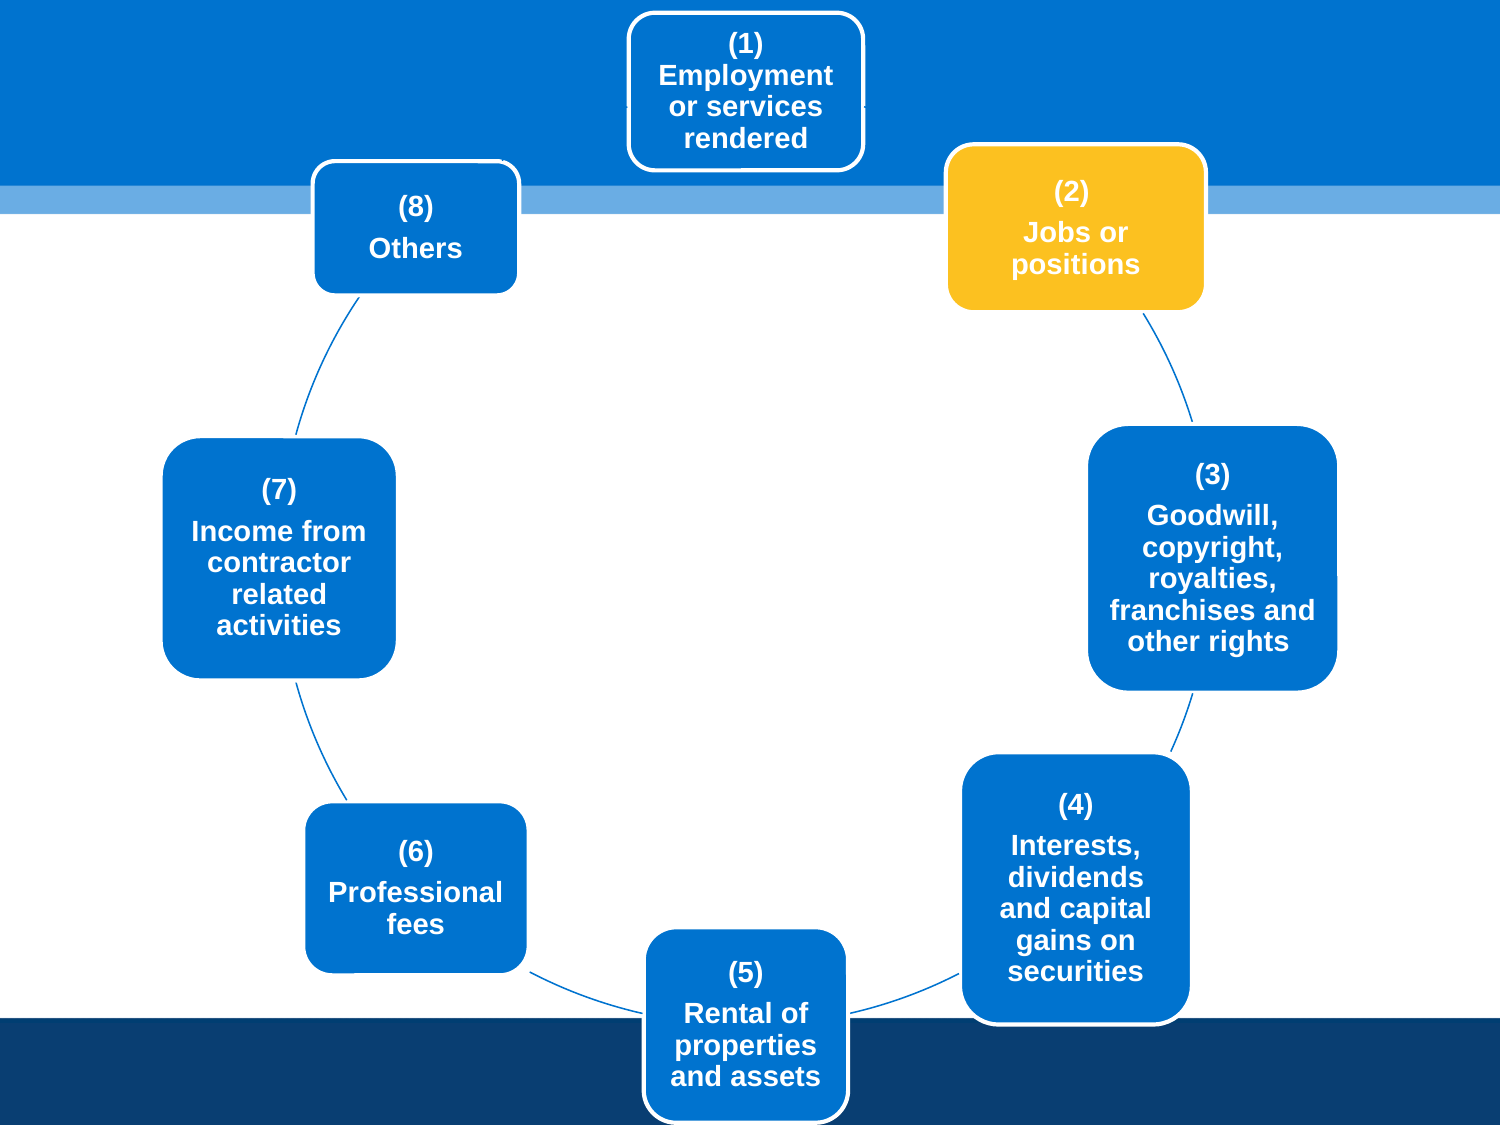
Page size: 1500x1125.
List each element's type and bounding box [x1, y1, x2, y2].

text_box [160, 12, 1340, 1124]
picture [0, 0, 1500, 1125]
